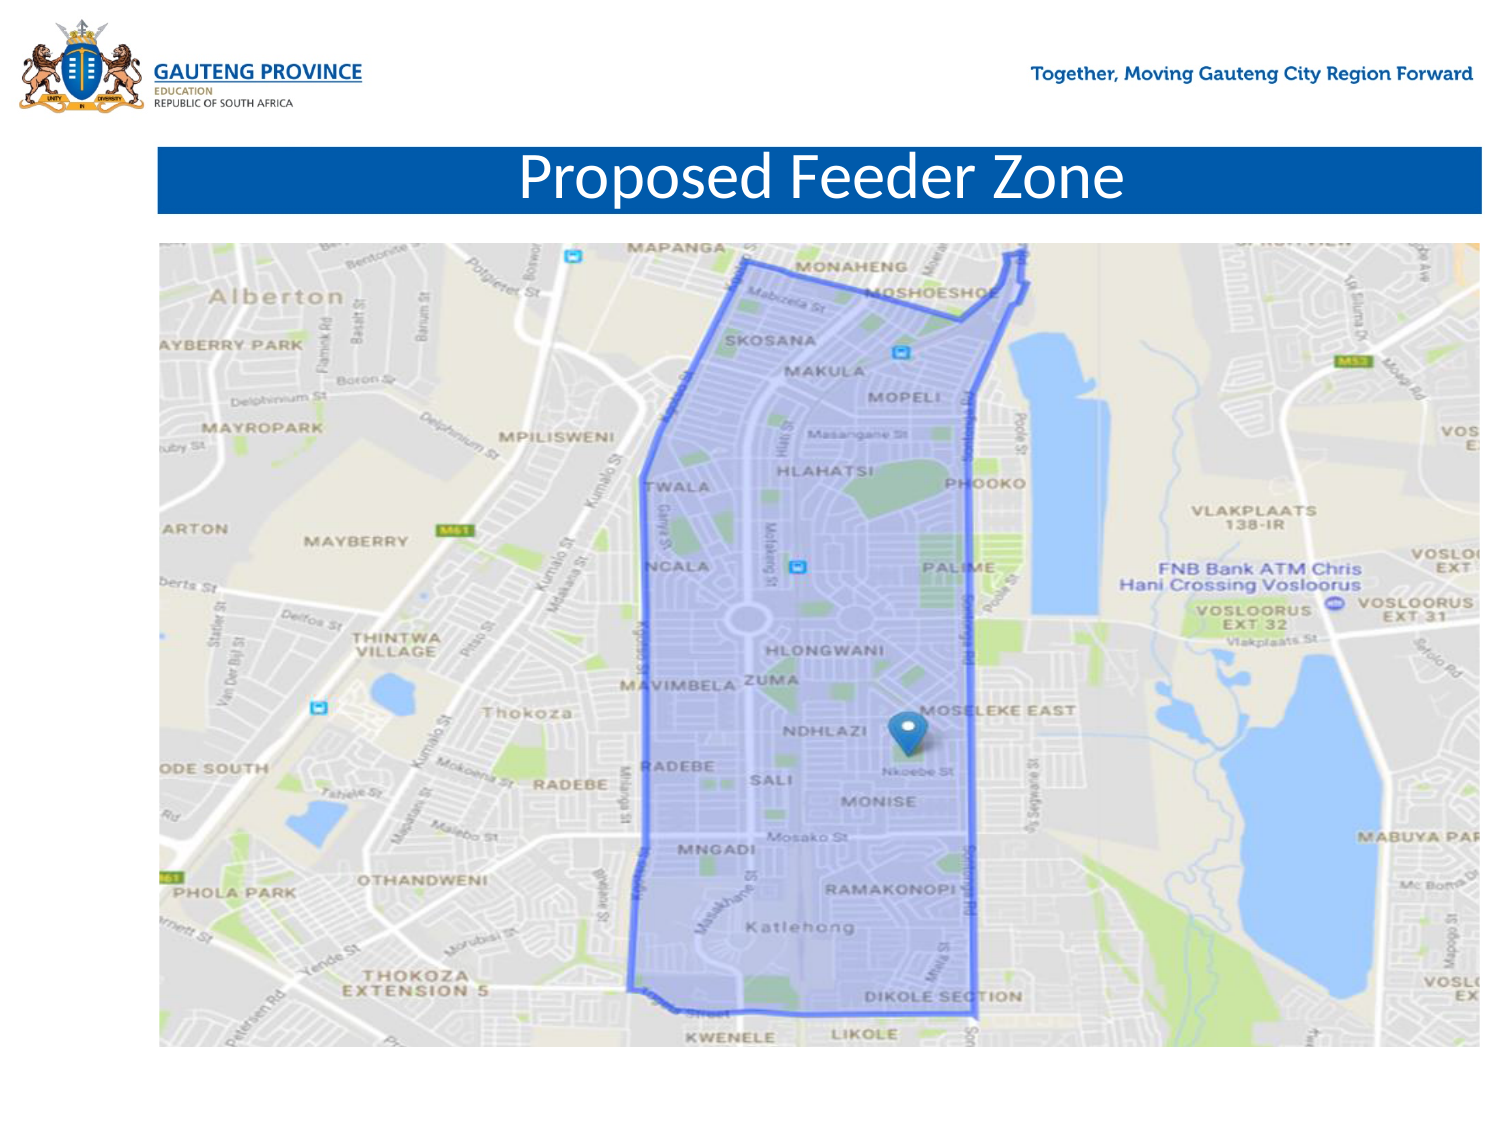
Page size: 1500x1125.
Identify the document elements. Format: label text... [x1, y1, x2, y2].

picture [0, 0, 1500, 1125]
title Proposed Feeder Zone [165, 136, 1480, 207]
